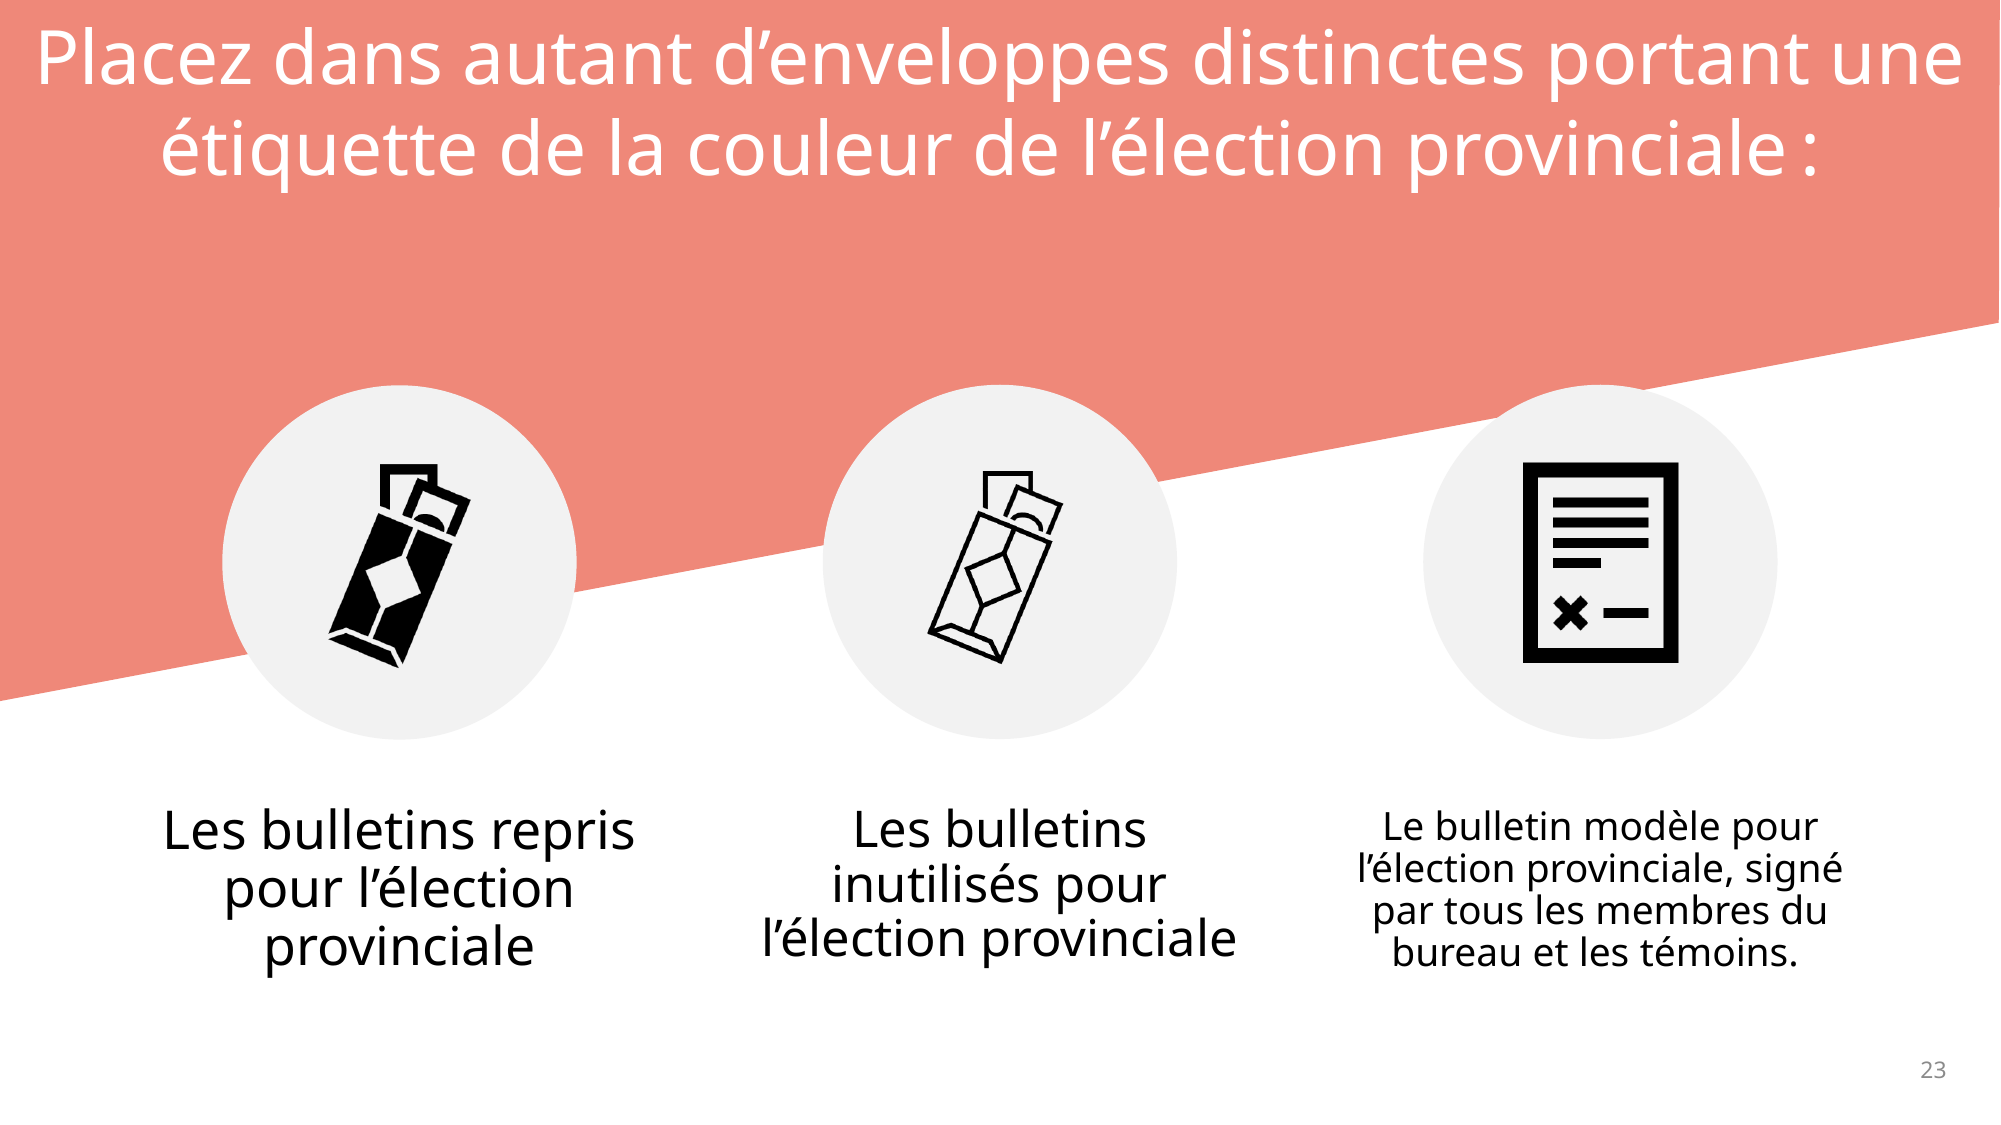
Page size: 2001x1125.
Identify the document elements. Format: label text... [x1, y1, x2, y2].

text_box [279, 442, 520, 683]
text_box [1480, 442, 1721, 683]
list Les bulletins inutilisés pour l’élection provinciale [740, 796, 1260, 1025]
title Placez dans autant d’enveloppes distinctes portant une étiquette de la couleur de l’élection provinciale : [0, 0, 2000, 302]
list Les bulletins repris pour l’élection provinciale [140, 796, 659, 1027]
slide_number 23 [1511, 1041, 1962, 1102]
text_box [885, 447, 1113, 675]
list Le bulletin modèle pour l’élection provinciale, signé par tous les membres du bureau et les témoins. [1341, 799, 1860, 1027]
